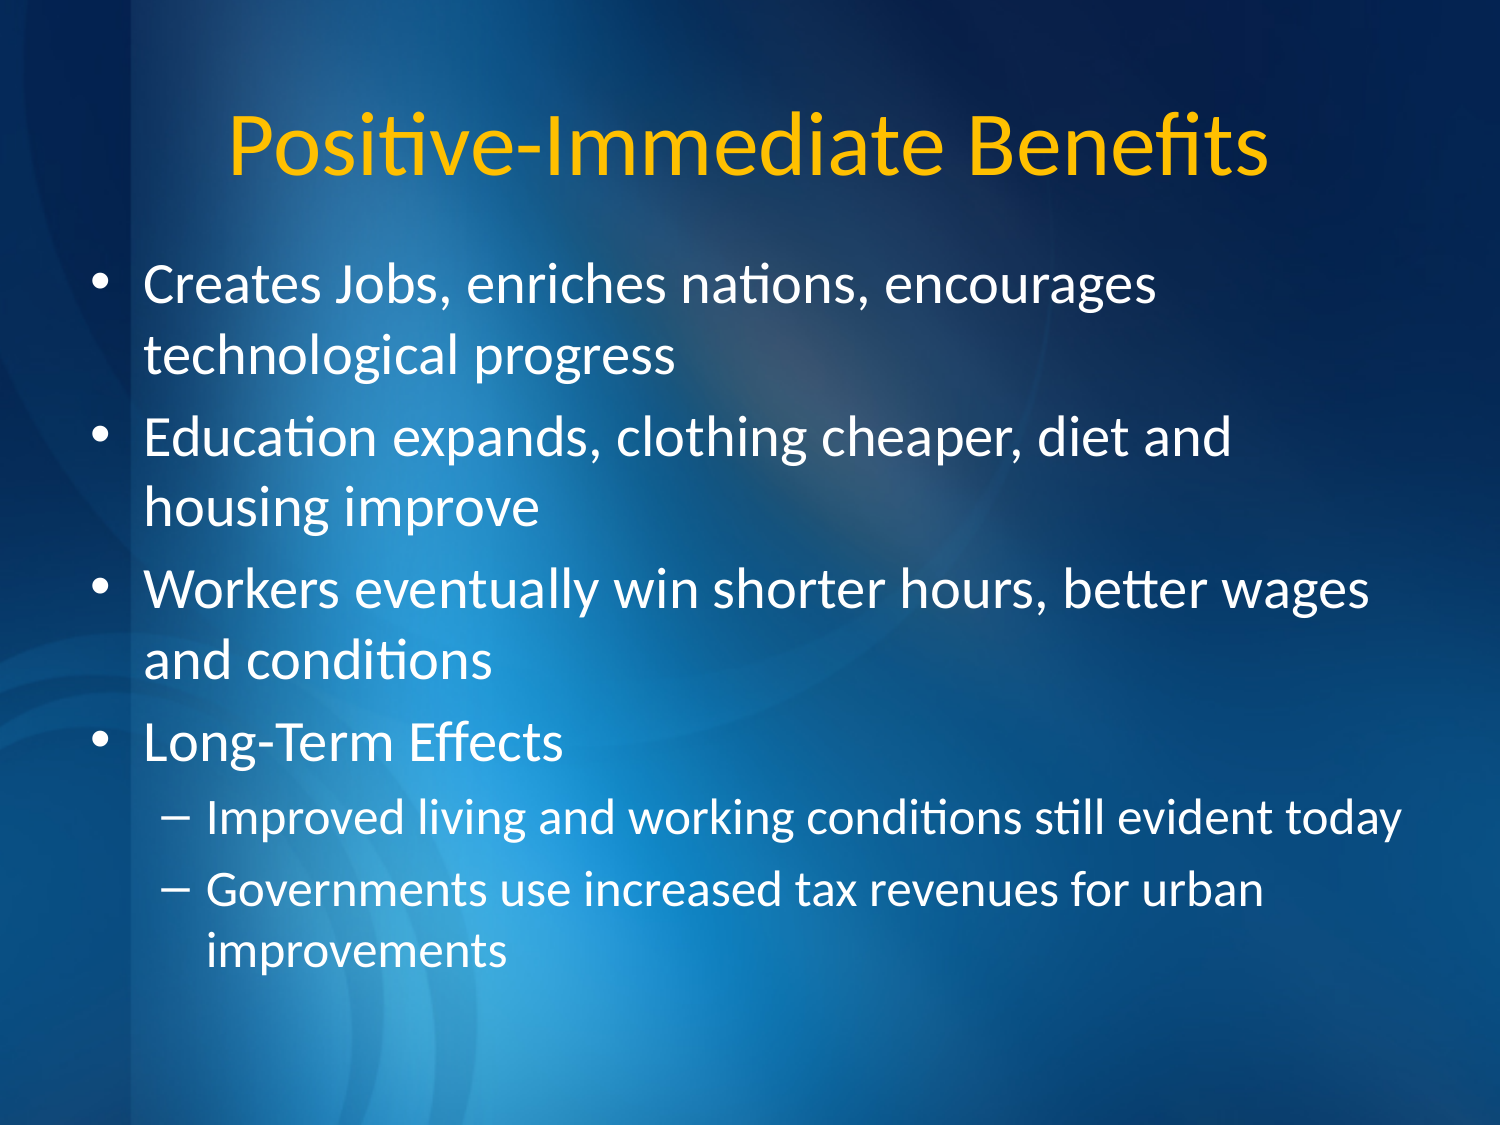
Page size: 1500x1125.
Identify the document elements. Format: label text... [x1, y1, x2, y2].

picture [0, 0, 1500, 1125]
title Positive-Immediate Benefits [75, 45, 1425, 233]
list Creates Jobs, enriches nations, encourages technological progress Education expands, clothing cheaper, diet and housing improve Workers eventually win shorter hours, better wages and conditions Long-Term Effects Improved living and working conditions still evident today Governments use increased tax revenues for urban improvements [75, 237, 1425, 1038]
